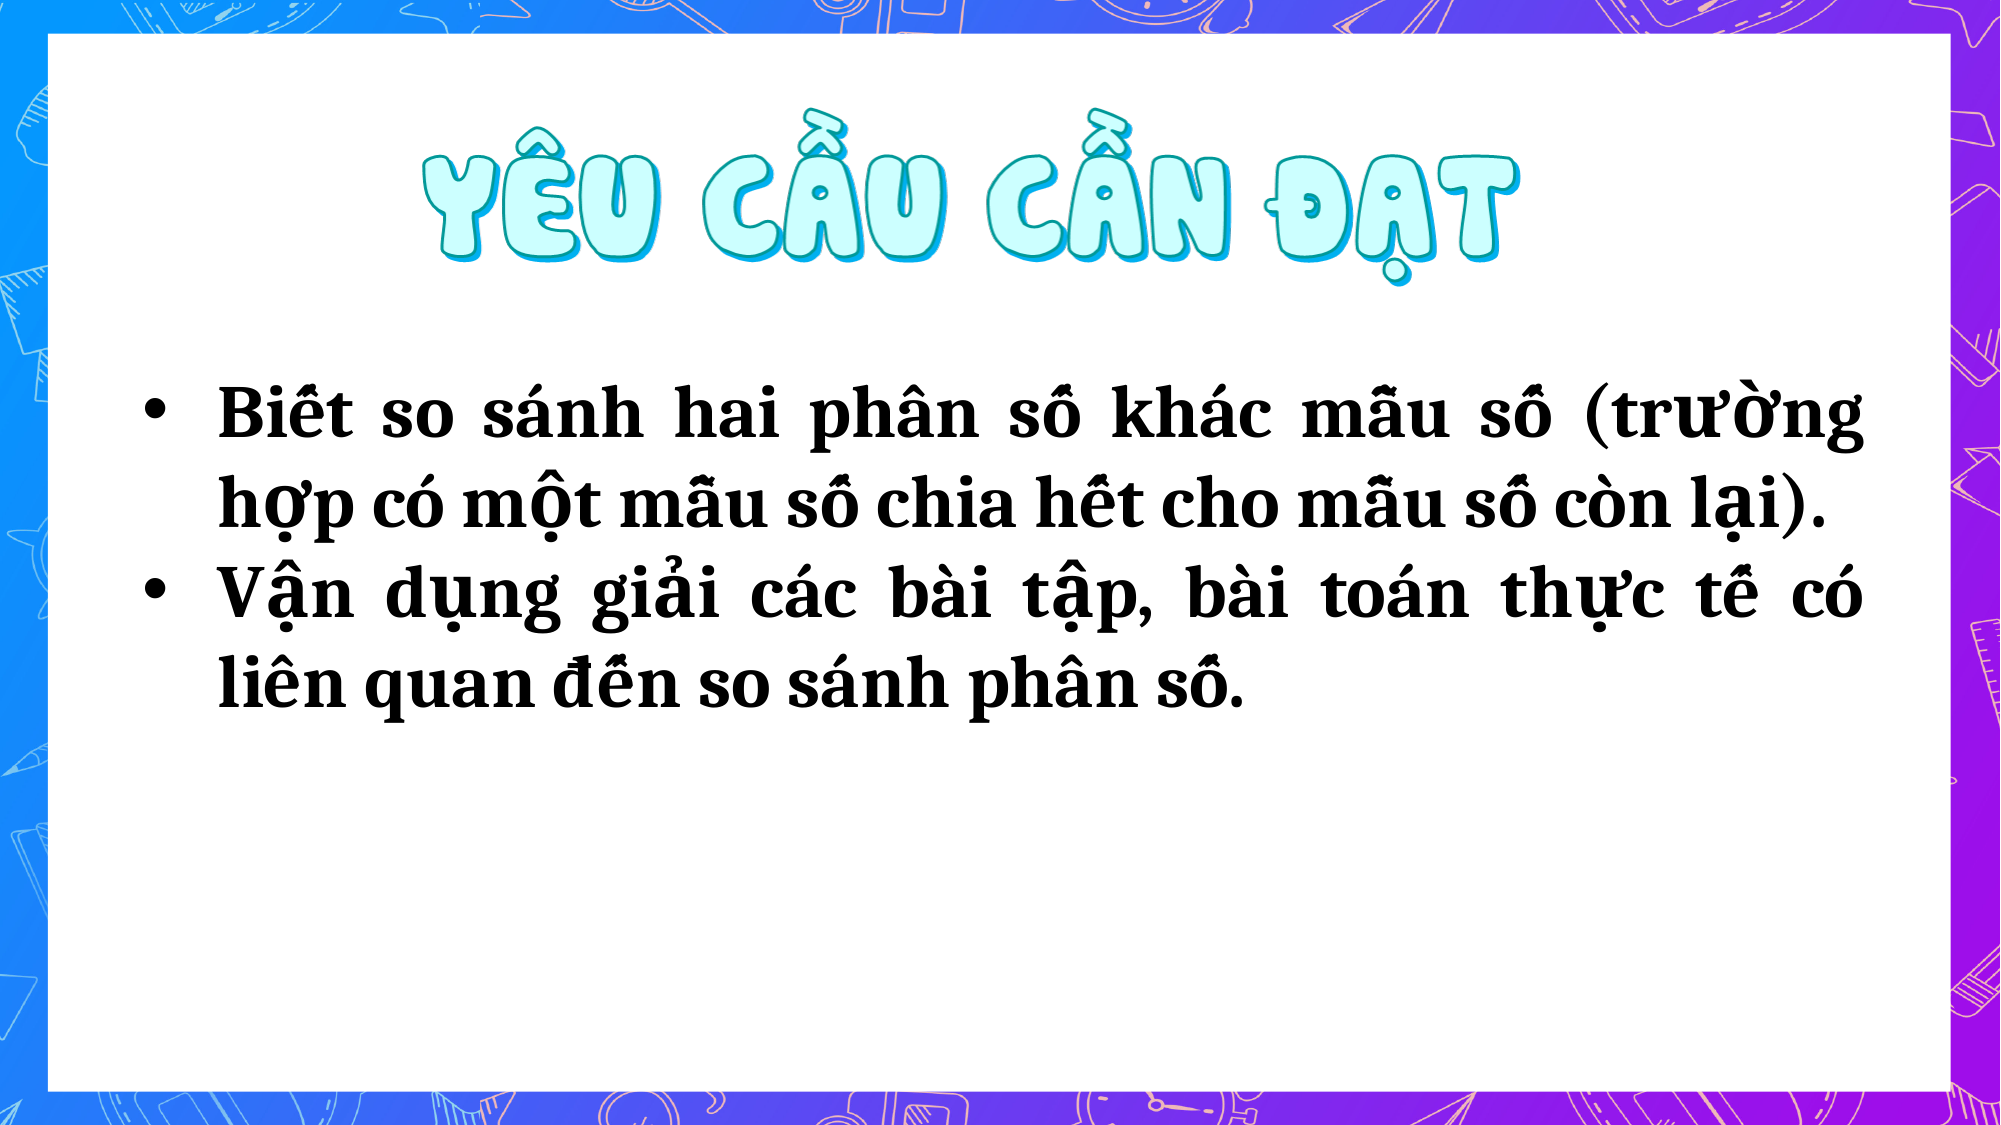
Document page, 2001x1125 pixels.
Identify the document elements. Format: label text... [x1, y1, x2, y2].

text_box Biết so sánh hai phân số khác mẫu số (trường hợp có một mẫu số chia hết cho mẫu số còn lại). Vận dụng giải các bài tập, bài toán thực tế có liên quan đến so sánh phân số. [127, 355, 1880, 730]
picture [1, 0, 2000, 1125]
